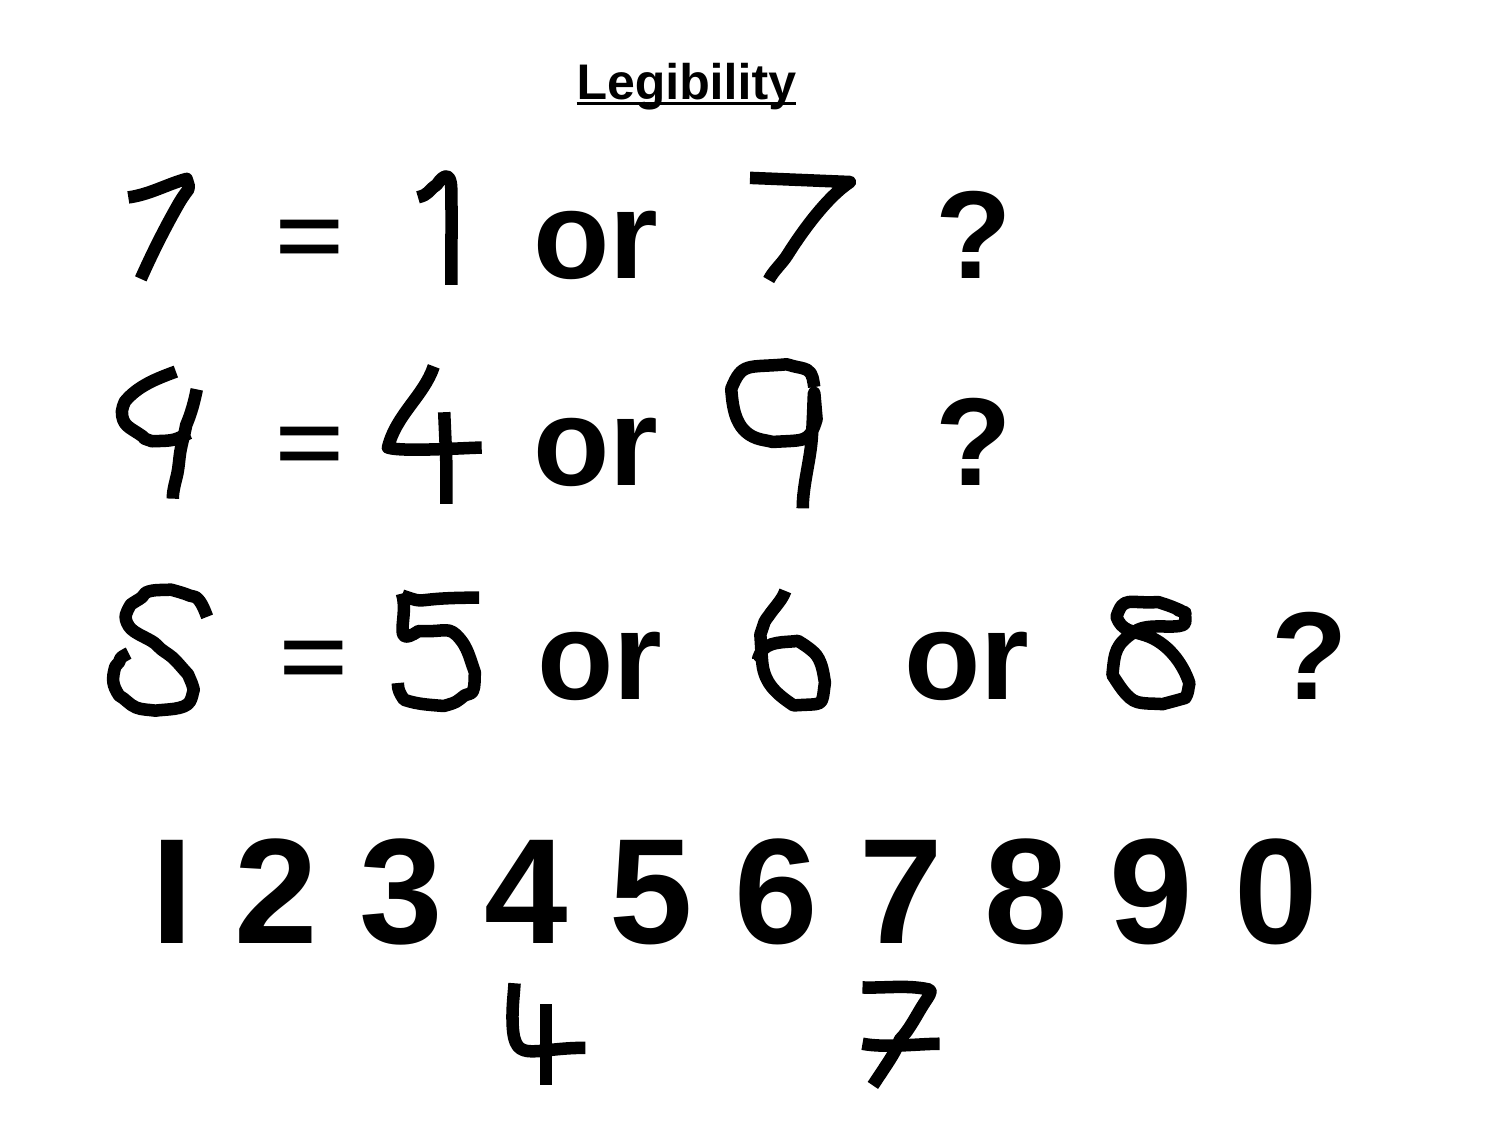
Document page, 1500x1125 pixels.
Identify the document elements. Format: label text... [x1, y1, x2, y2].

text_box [259, 352, 1059, 518]
text_box [128, 178, 189, 279]
text_box Legibility [561, 42, 812, 117]
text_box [121, 371, 198, 499]
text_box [259, 146, 1059, 312]
text_box [113, 589, 208, 711]
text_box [263, 566, 1396, 733]
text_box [512, 983, 940, 1086]
text_box I 2 3 4 5 6 7 8 9 0 [136, 786, 1335, 981]
